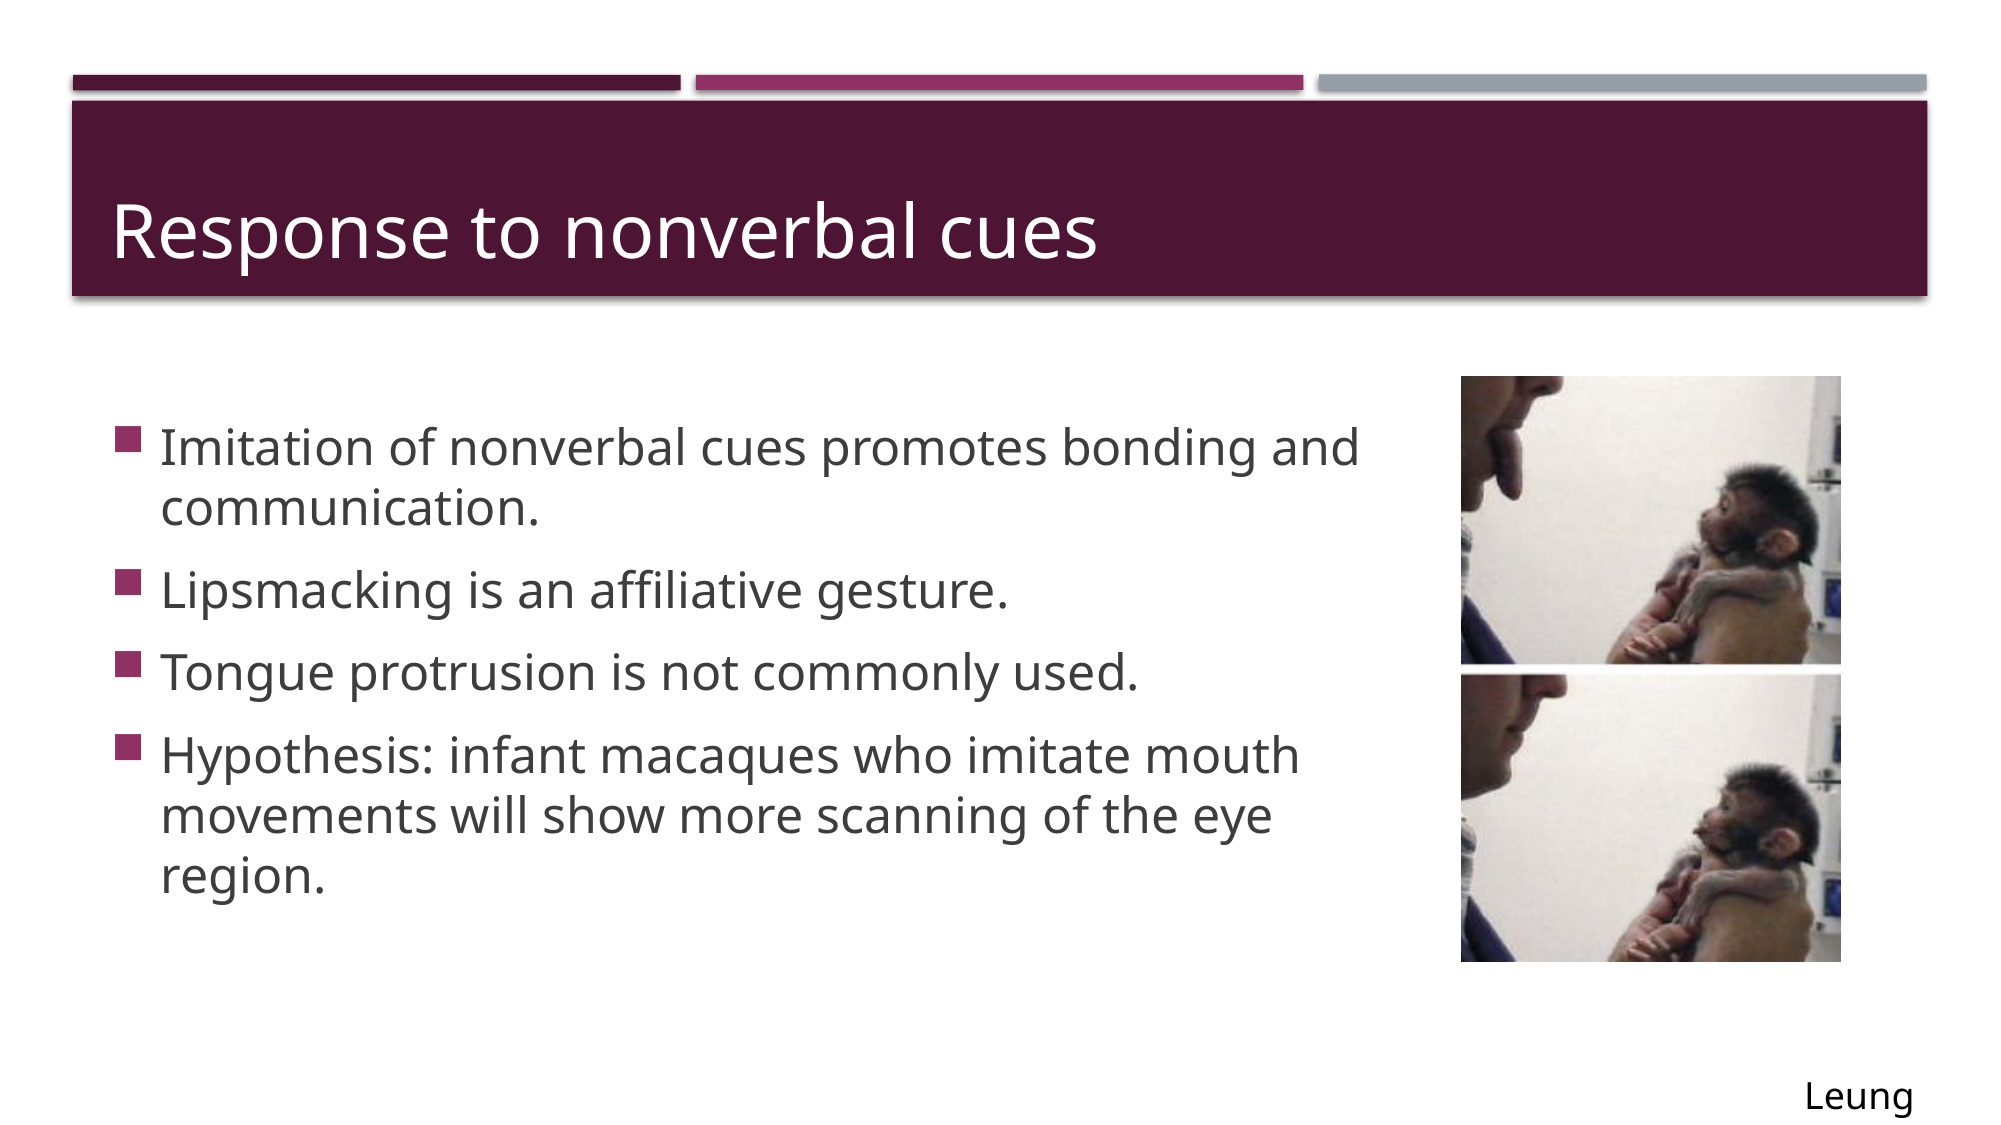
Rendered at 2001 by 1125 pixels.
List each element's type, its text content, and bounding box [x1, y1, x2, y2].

picture [1460, 376, 1841, 962]
text_box Leung [1789, 1064, 2000, 1125]
list Imitation of nonverbal cues promotes bonding and communication. Lipsmacking is an affiliative gesture. Tongue protrusion is not commonly used. Hypothesis: infant macaques who imitate mouth movements will show more scanning of the eye region. [95, 357, 1462, 962]
title Response to nonverbal cues [95, 115, 1905, 282]
